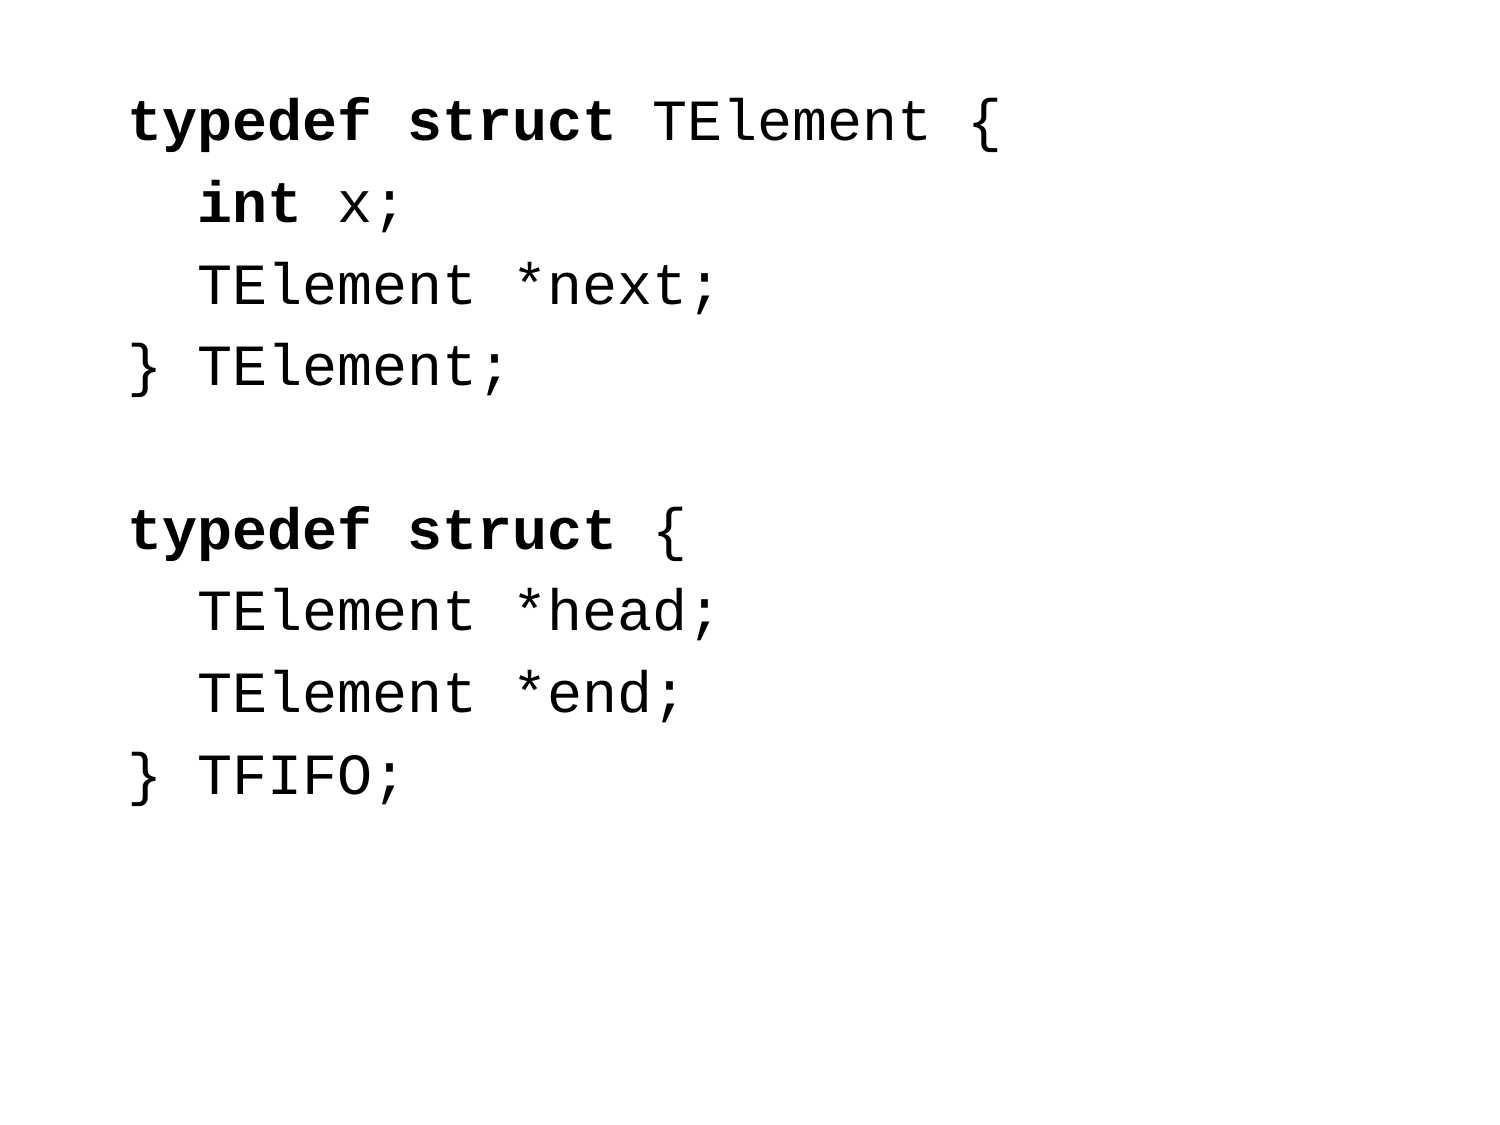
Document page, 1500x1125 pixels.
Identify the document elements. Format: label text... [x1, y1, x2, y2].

list typedef struct TElement { int x; TElement *next; } TElement; typedef struct { TElement *head; TElement *end; } TFIFO; [112, 75, 1388, 1000]
